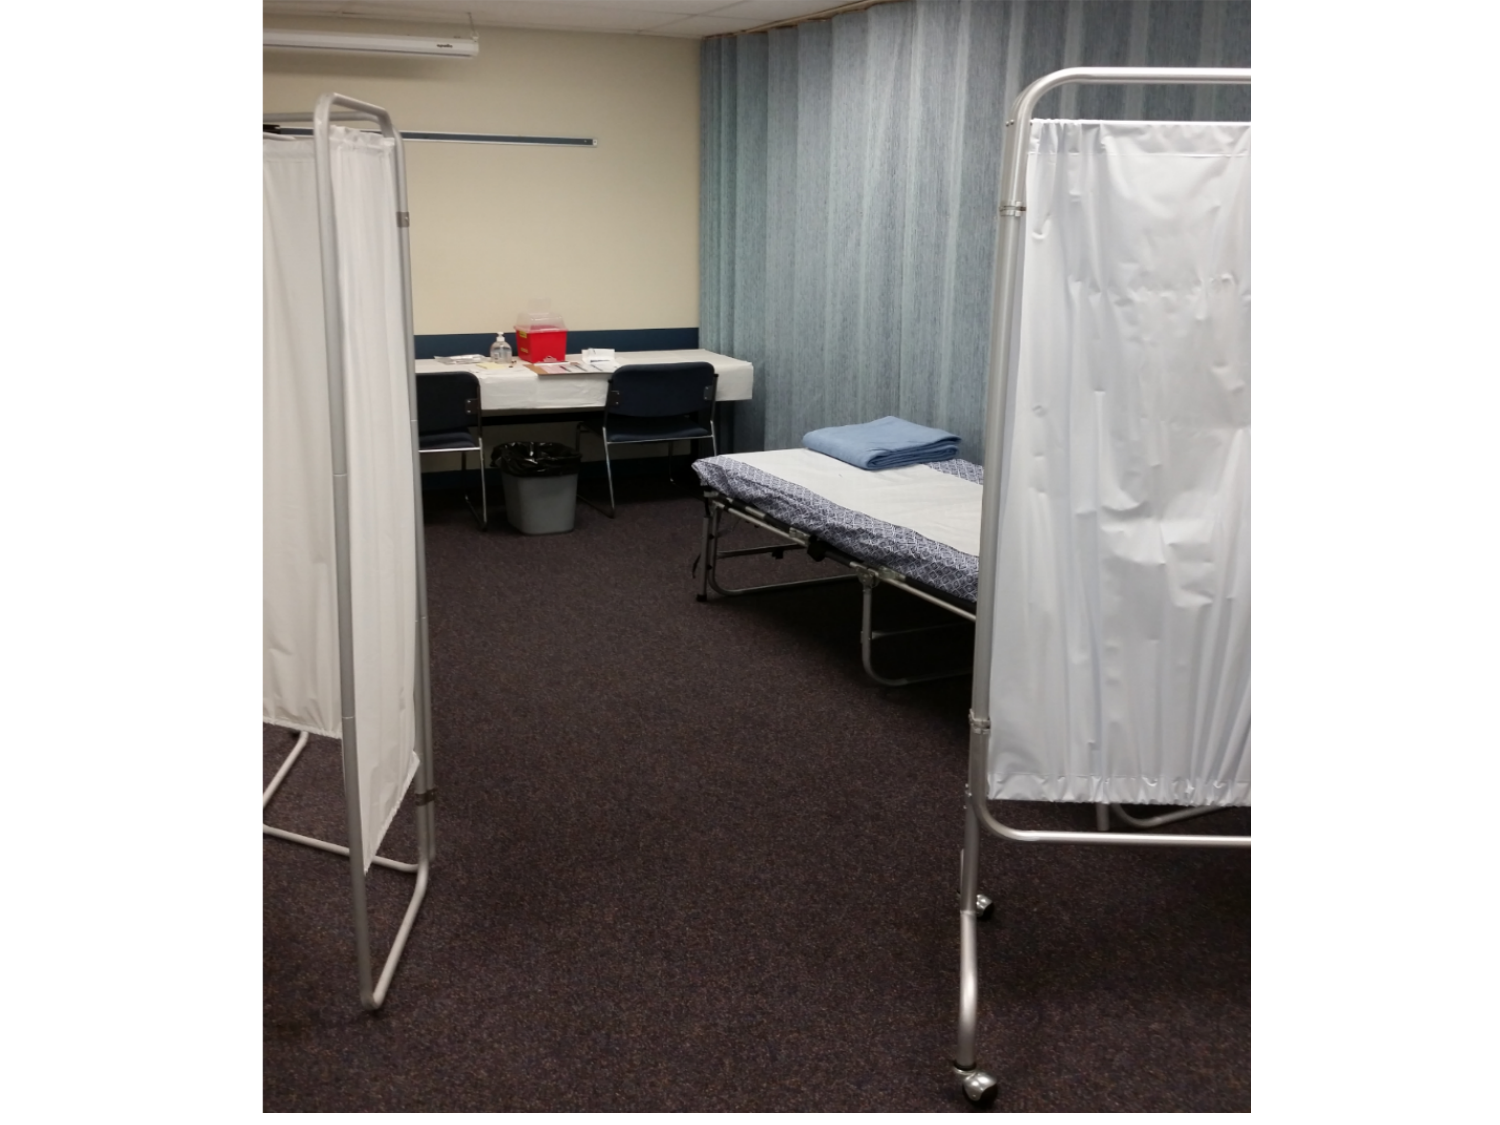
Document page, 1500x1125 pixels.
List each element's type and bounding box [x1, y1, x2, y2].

picture [199, 0, 1313, 1113]
